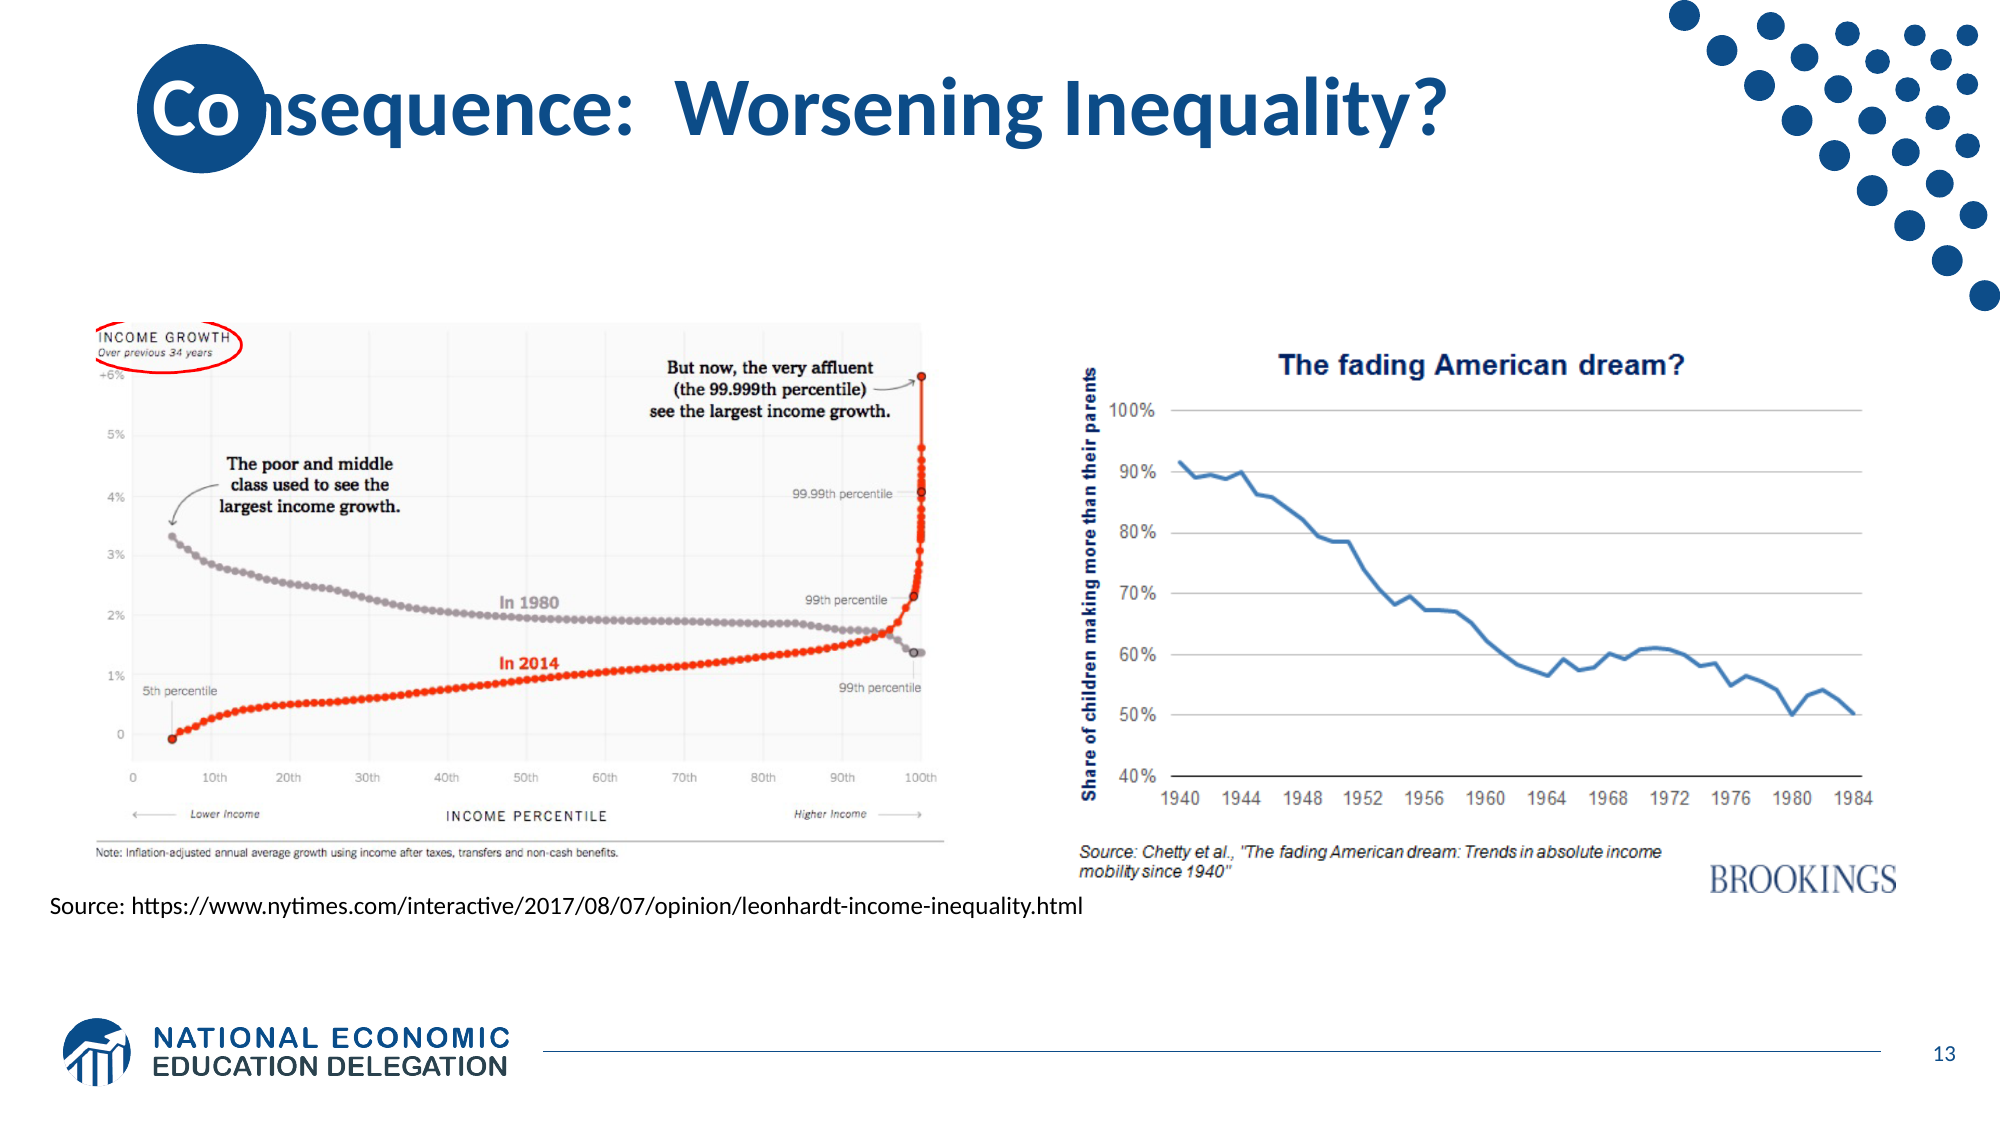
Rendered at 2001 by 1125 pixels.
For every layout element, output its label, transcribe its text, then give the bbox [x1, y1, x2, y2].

picture [1065, 322, 1896, 893]
slide_number 13 [1521, 1022, 1972, 1082]
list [95, 322, 998, 863]
title Consequence: Worsening Inequality? [137, 0, 1863, 218]
picture [55, 1013, 520, 1091]
text_box Source: https://www.nytimes.com/interactive/2017/08/07/opinion/leonhardt-income-inequality.html [35, 881, 1101, 927]
